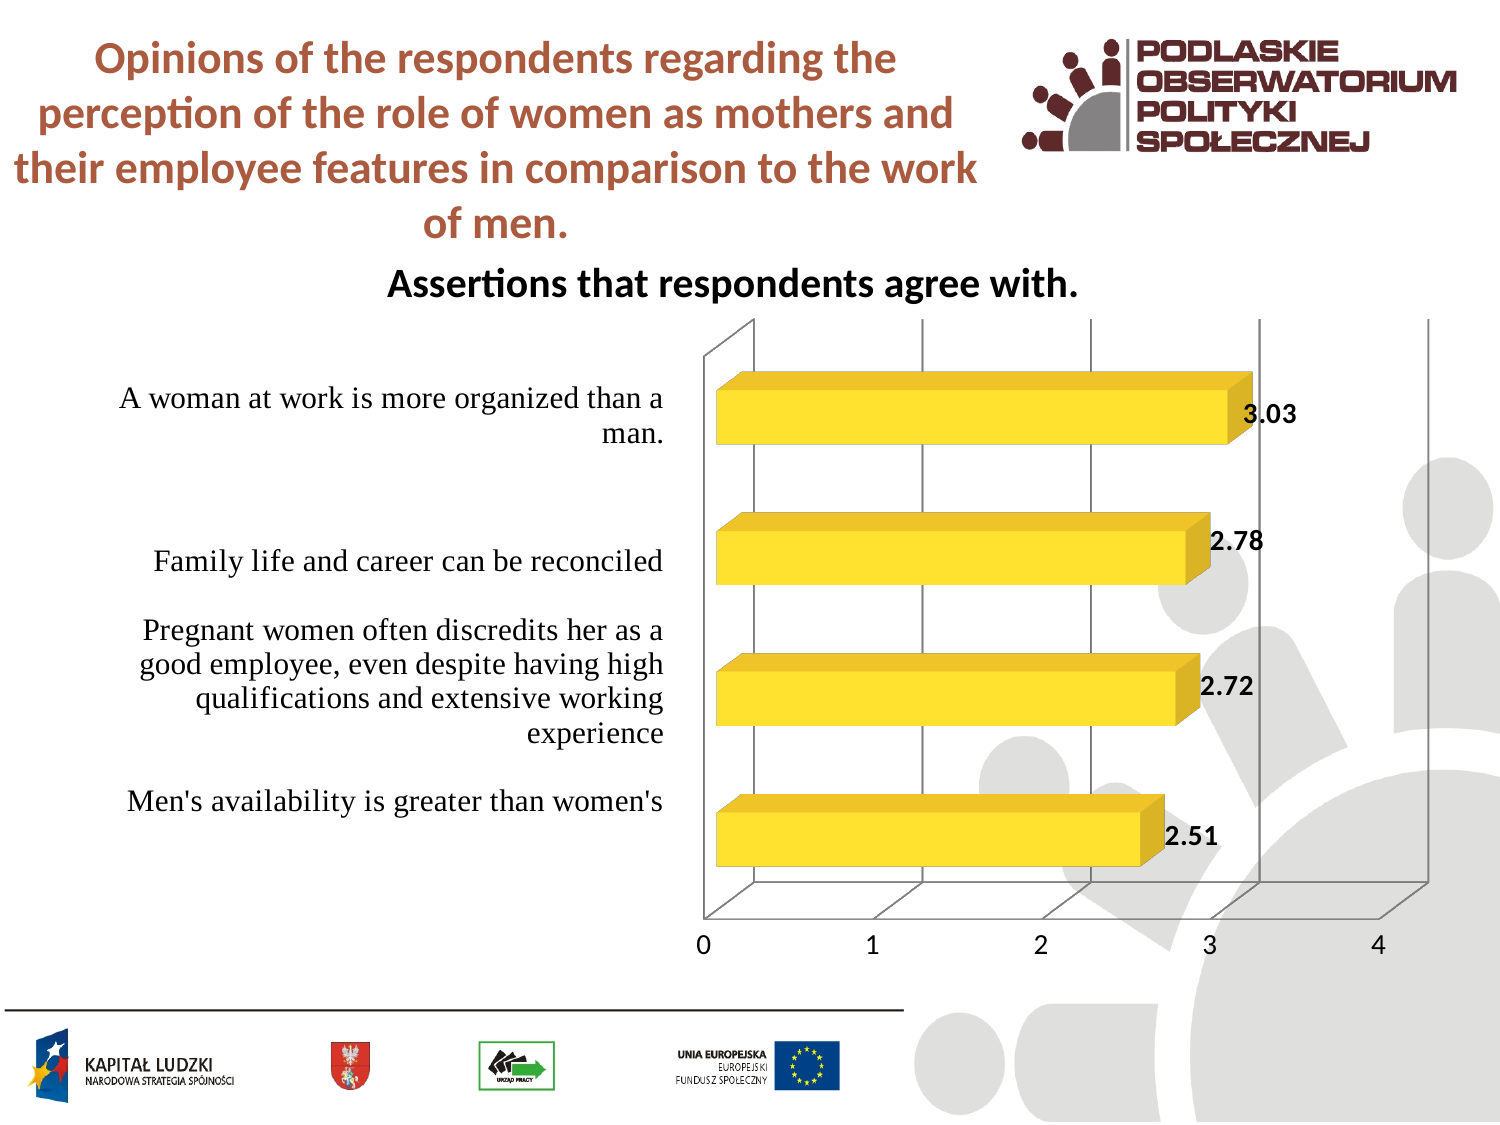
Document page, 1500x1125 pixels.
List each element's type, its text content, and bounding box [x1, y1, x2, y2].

title Opinions of the respondents regarding the perception of the role of women as mothers and their employee features in comparison to the work of men. [0, 30, 999, 244]
text_box Assertions that respondents agree with. [41, 248, 1436, 312]
picture [0, 0, 1500, 1125]
chart [41, 314, 1459, 977]
